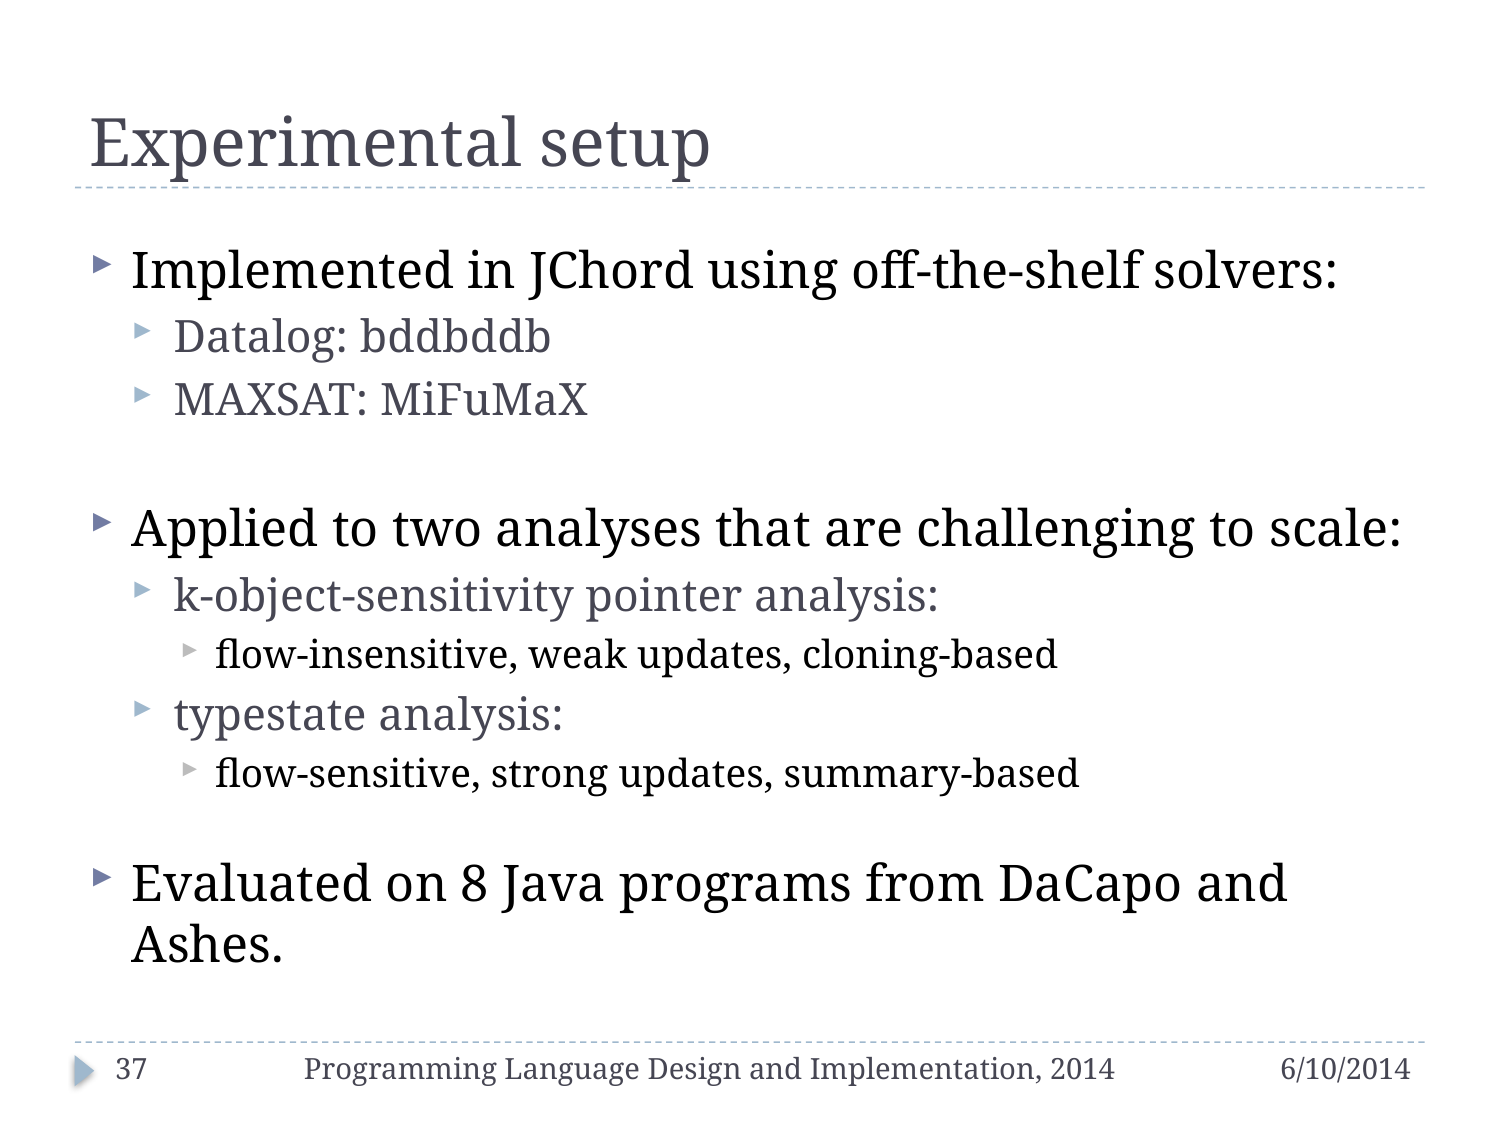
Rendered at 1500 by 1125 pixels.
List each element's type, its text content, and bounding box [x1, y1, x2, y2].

list Implemented in JChord using off-the-shelf solvers: Datalog: bddbddb MAXSAT: MiFuMaX Applied to two analyses that are challenging to scale: k-object-sensitivity pointer analysis: flow-insensitive, weak updates, cloning-based typestate analysis: flow-sensitive, strong updates, summary-based Evaluated on 8 Java programs from DaCapo and Ashes. [75, 230, 1425, 1041]
title Experimental setup [75, 24, 1425, 188]
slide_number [1185, 1042, 1426, 1103]
footer Programming Language Design and Implementation, 2014 [234, 1042, 1185, 1103]
slide_number 37 [100, 1042, 234, 1103]
